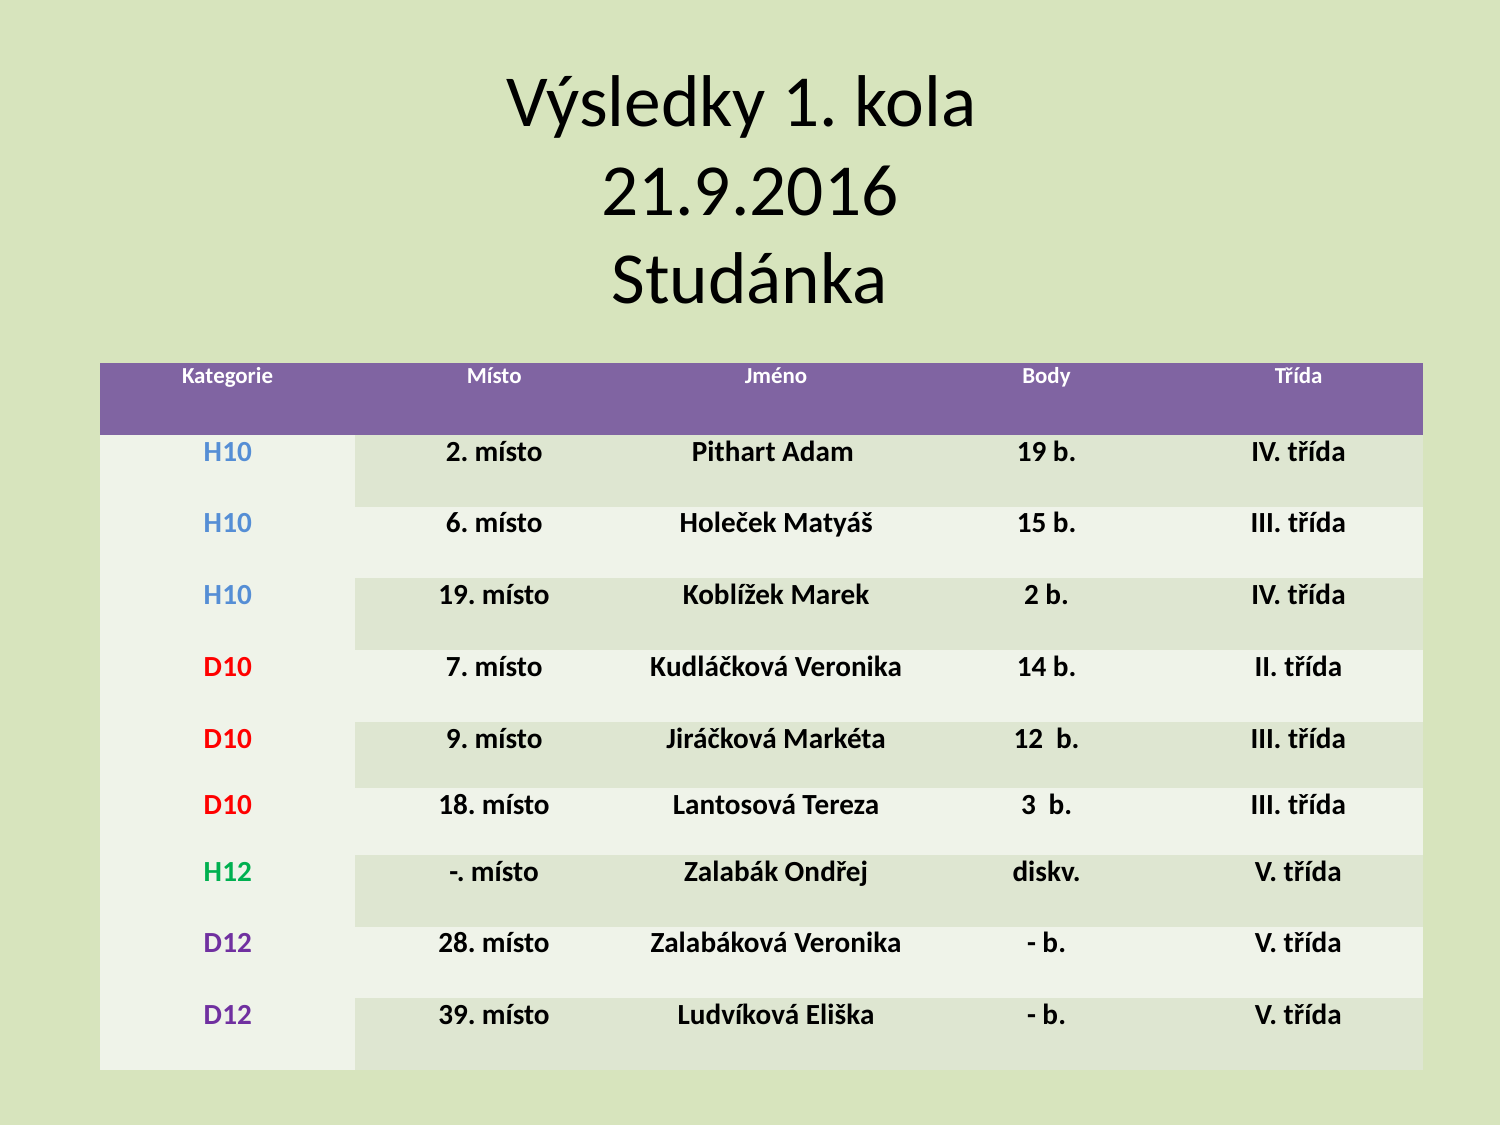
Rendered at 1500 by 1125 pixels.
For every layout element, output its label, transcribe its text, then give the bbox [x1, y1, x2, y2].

table_cell Zalabáková Veronika [633, 927, 919, 998]
table_cell D10 [100, 788, 355, 855]
table_header Místo [355, 363, 633, 435]
table_cell 2. místo [355, 435, 633, 507]
table_cell IV. třída [1174, 578, 1423, 650]
table_cell V. třída [1174, 855, 1423, 927]
table_cell - b. [919, 998, 1174, 1070]
table_cell 18. místo [355, 788, 633, 855]
table_cell 19 b. [919, 435, 1174, 507]
table_cell -. místo [355, 855, 633, 927]
table_header Jméno [633, 363, 919, 435]
table_cell 2 b. [919, 578, 1174, 650]
table_cell 9. místo [355, 722, 633, 788]
table_cell II. třída [1174, 650, 1423, 722]
table_cell D10 [100, 722, 355, 788]
table_cell 12 b. [919, 722, 1174, 788]
table_cell IV. třída [1174, 435, 1423, 507]
table_cell D10 [100, 650, 355, 722]
table_cell H10 [100, 435, 355, 507]
table_cell Jiráčková Markéta [633, 722, 919, 788]
table_cell 14 b. [919, 650, 1174, 722]
table_cell III. třída [1174, 788, 1423, 855]
table_cell D12 [100, 927, 355, 998]
table_cell 3 b. [919, 788, 1174, 855]
table_cell 7. místo [355, 650, 633, 722]
title Výsledky 1. kola 21.9.2016 Studánka [75, 45, 1425, 327]
table_cell - b. [919, 927, 1174, 998]
table_header Kategorie [100, 363, 355, 435]
table_cell 39. místo [355, 998, 633, 1070]
table_header Body [919, 363, 1174, 435]
table_cell diskv. [919, 855, 1174, 927]
table_cell V. třída [1174, 927, 1423, 998]
table_cell Pithart Adam [633, 435, 919, 507]
table_cell H10 [100, 507, 355, 578]
table_cell 6. místo [355, 507, 633, 578]
table_cell D12 [100, 998, 355, 1070]
table_cell H10 [100, 578, 355, 650]
table_cell 15 b. [919, 507, 1174, 578]
table_cell Ludvíková Eliška [633, 998, 919, 1070]
table_cell III. třída [1174, 722, 1423, 788]
table_cell Kudláčková Veronika [633, 650, 919, 722]
table_cell H12 [100, 855, 355, 927]
table_cell 28. místo [355, 927, 633, 998]
table_cell Holeček Matyáš [633, 507, 919, 578]
table_cell Zalabák Ondřej [633, 855, 919, 927]
table_header Třída [1174, 363, 1423, 435]
table_cell Lantosová Tereza [633, 788, 919, 855]
table_cell III. třída [1174, 507, 1423, 578]
table_cell 19. místo [355, 578, 633, 650]
table_cell Koblížek Marek [633, 578, 919, 650]
table_cell V. třída [1174, 998, 1423, 1070]
